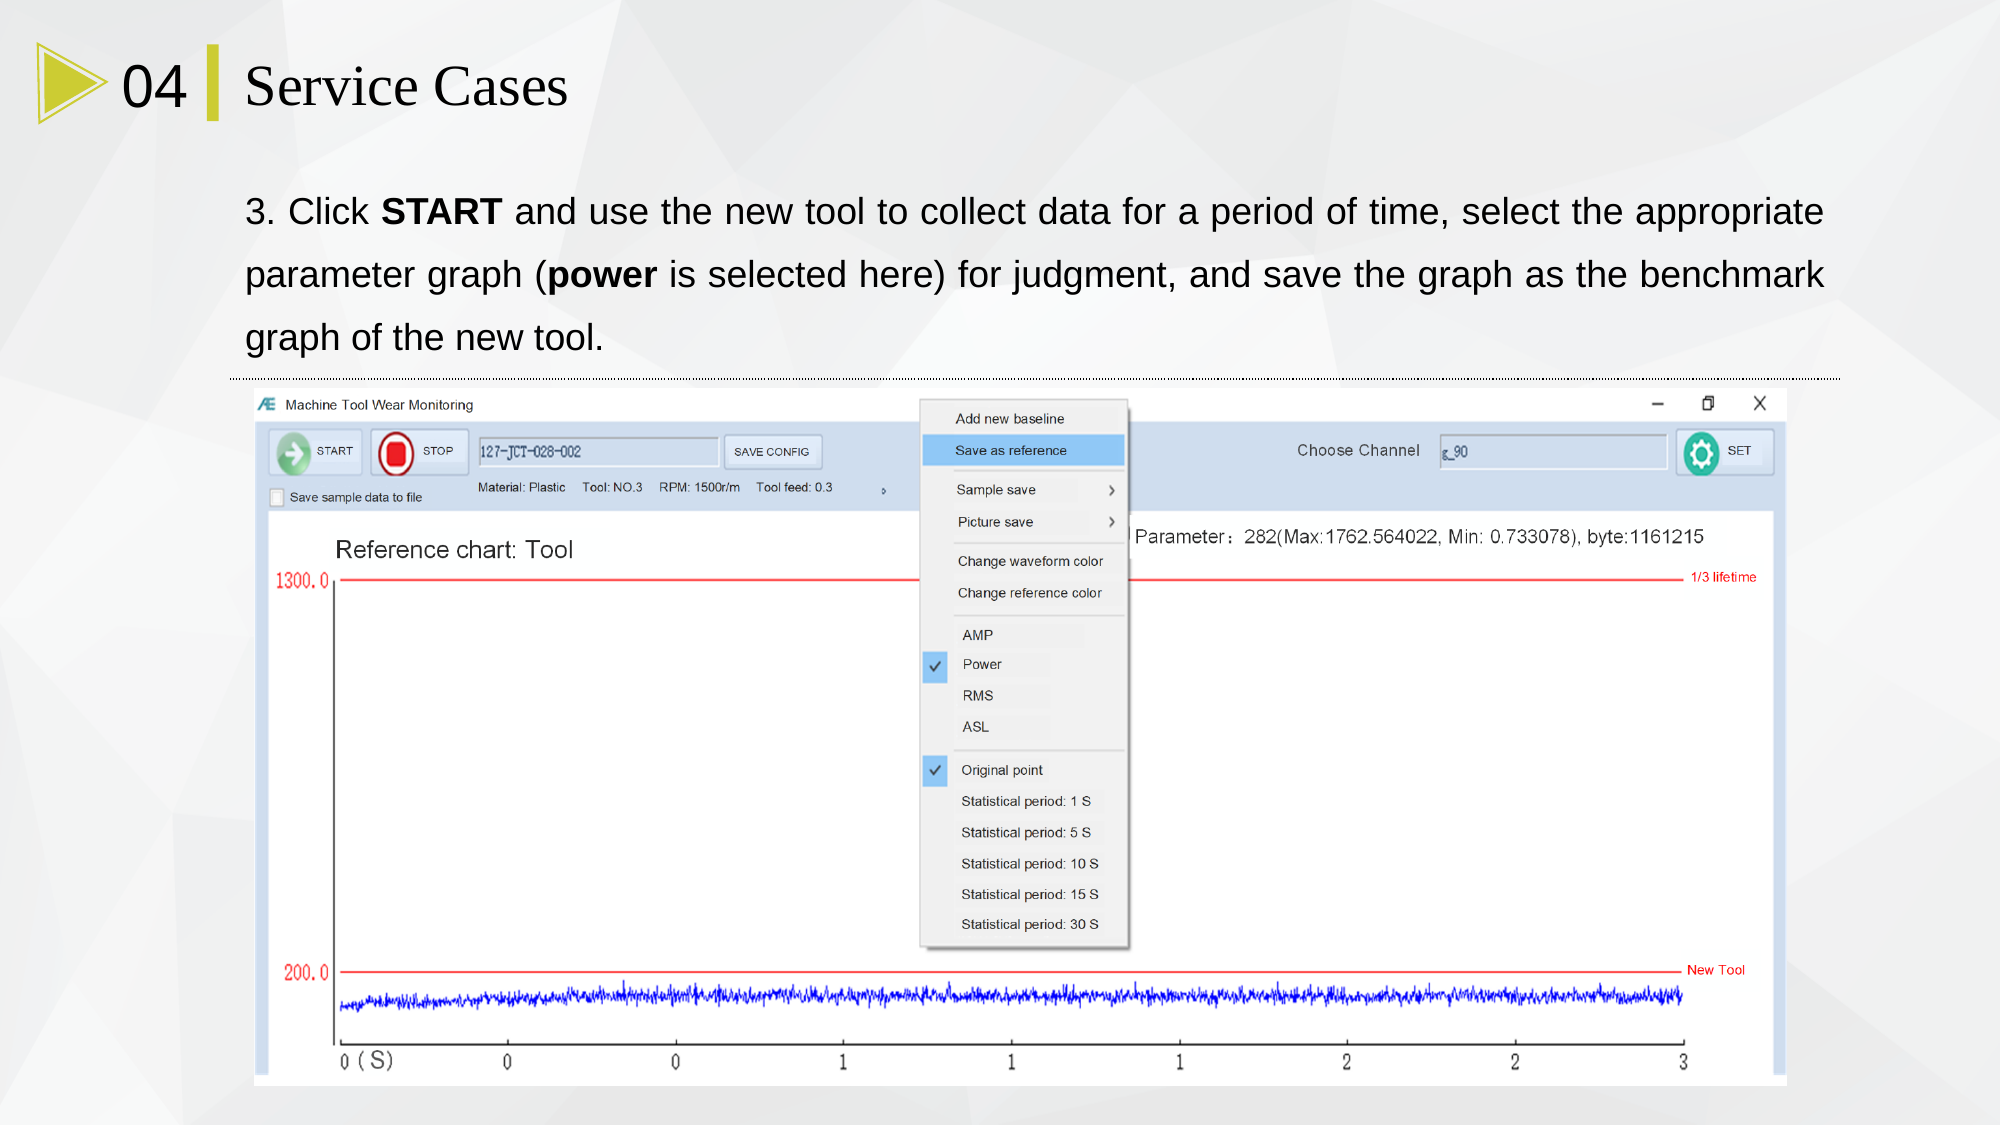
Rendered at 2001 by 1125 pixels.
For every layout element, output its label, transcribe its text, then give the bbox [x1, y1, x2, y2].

text_box Service Cases [229, 39, 1073, 125]
table_header 3. Click START and use the new tool to collect data for a period of time, select the appropriate parameter graph (power is selected here) for judgment, and save the graph as the benchmark graph of the new tool. [230, 162, 1840, 379]
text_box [28, 42, 108, 120]
table_cell [230, 379, 1840, 439]
text_box 04 [106, 41, 220, 127]
picture [0, 0, 2000, 1125]
